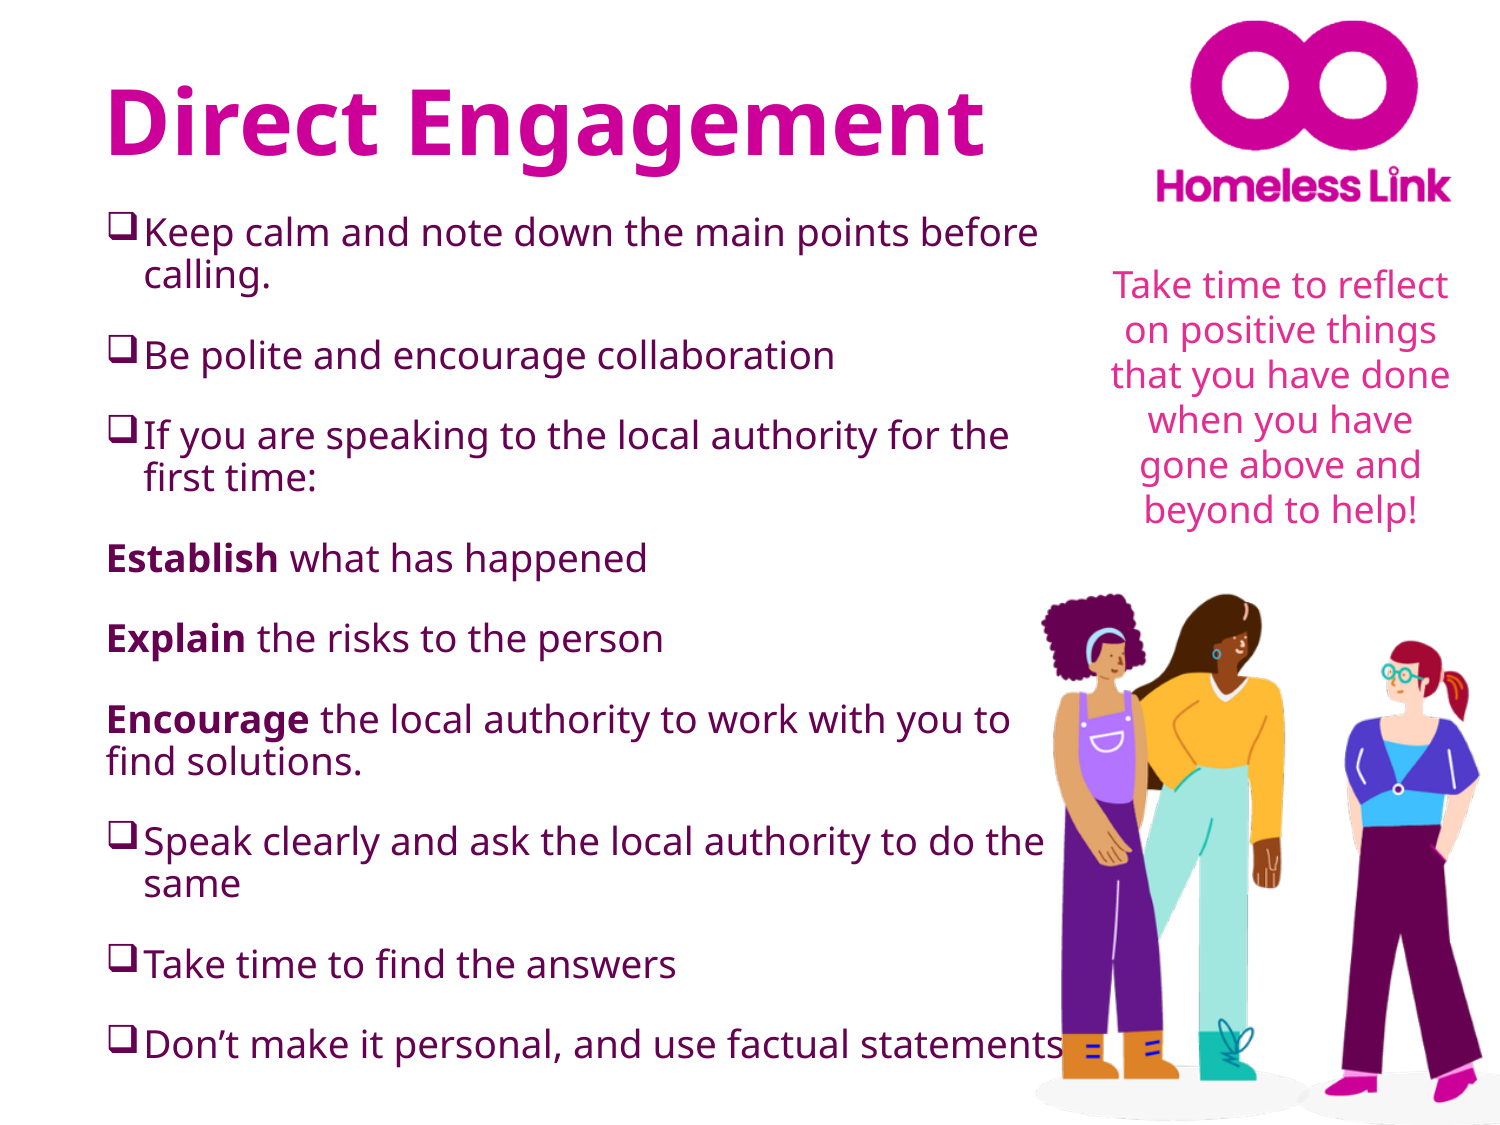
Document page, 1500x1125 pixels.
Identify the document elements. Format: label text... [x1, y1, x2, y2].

list Keep calm and note down the main points before calling. Be polite and encourage collaboration If you are speaking to the local authority for the first time: Establish what has happened Explain the risks to the person Encourage the local authority to work with you to find solutions. Speak clearly and ask the local authority to do the same Take time to find the answers Don’t make it personal, and use factual statements [90, 205, 1090, 1095]
picture [1109, 13, 1500, 210]
text_box Take time to reflect on positive things that you have done when you have gone above and beyond to help! [1045, 229, 1500, 442]
picture [1012, 442, 1500, 1125]
title Direct Engagement [89, 72, 1383, 290]
